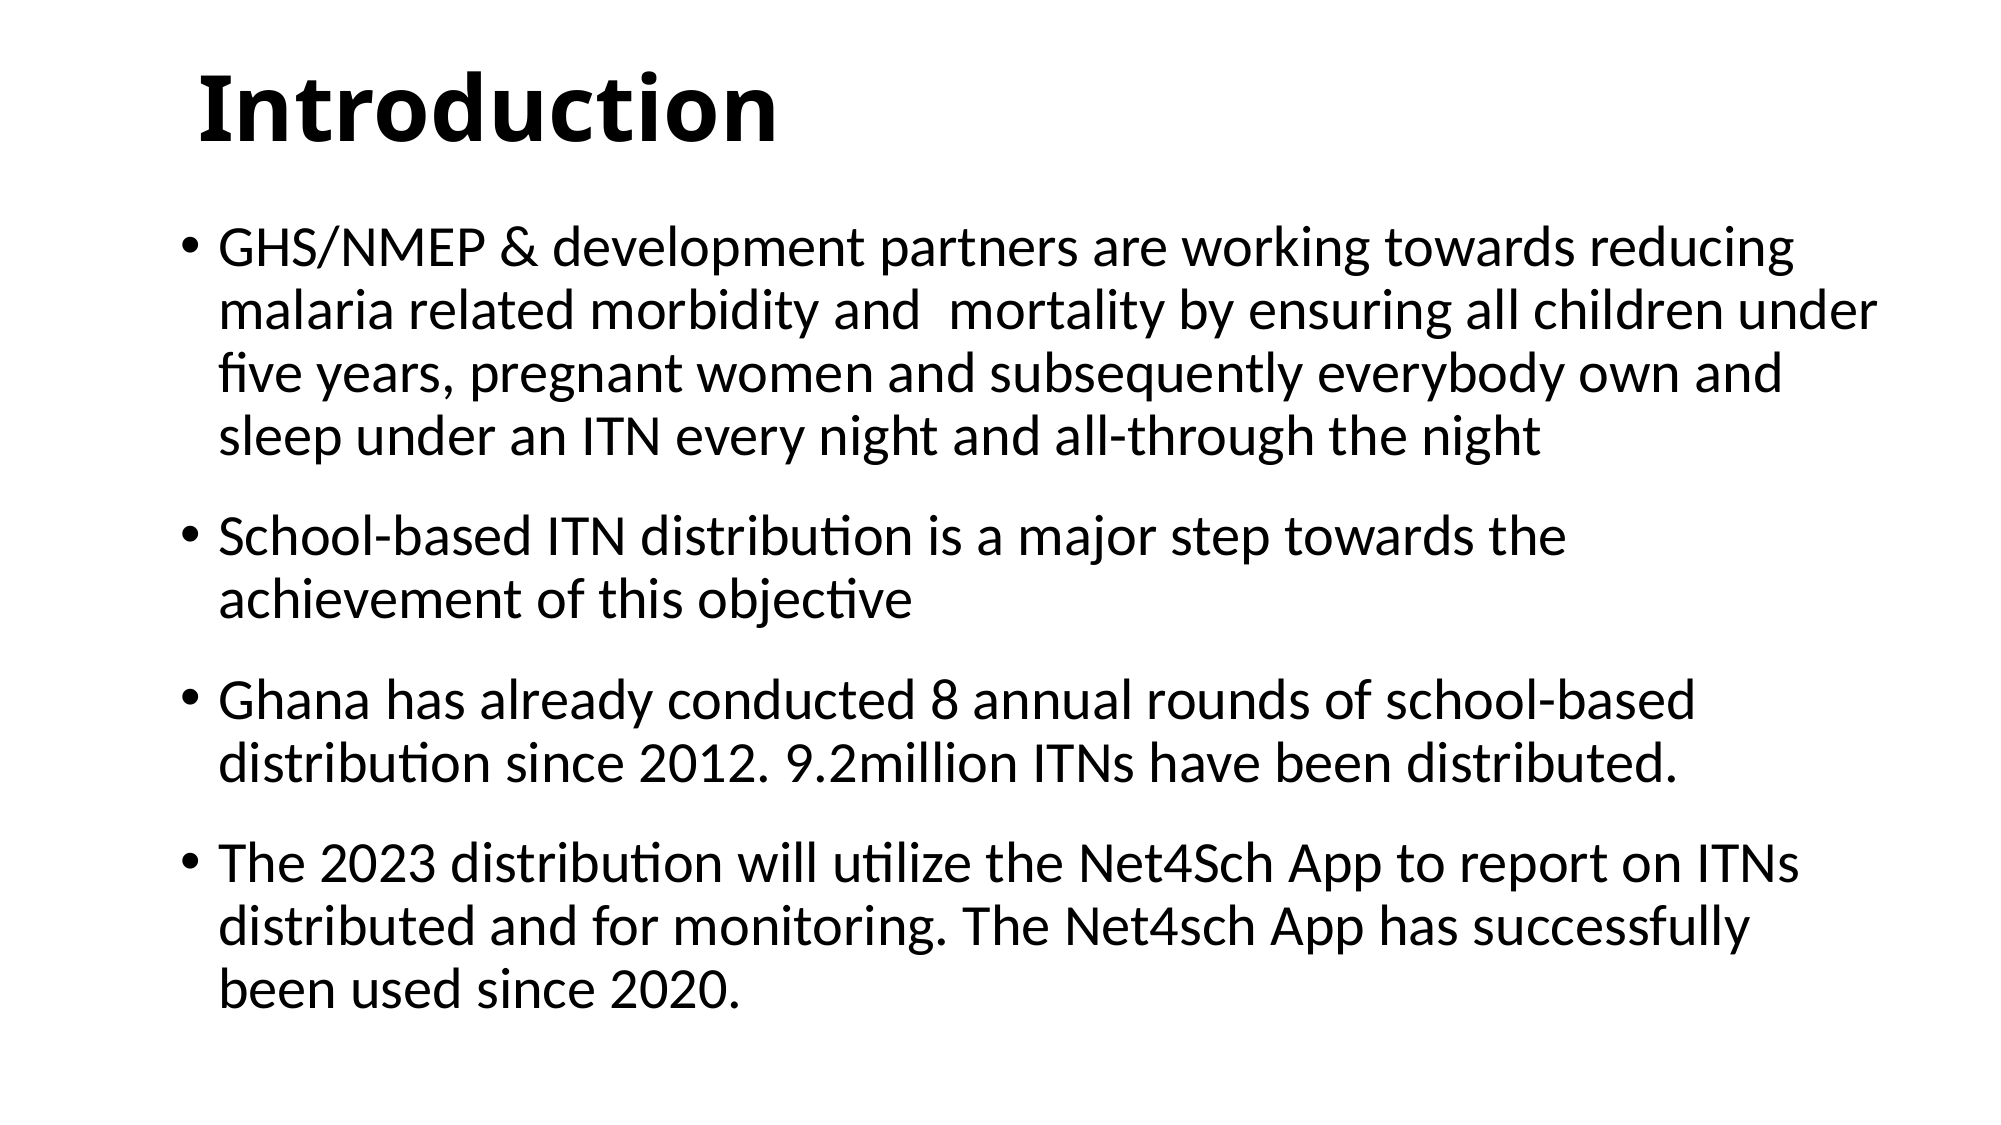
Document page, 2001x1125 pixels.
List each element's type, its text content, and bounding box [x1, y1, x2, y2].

title Introduction [183, 14, 1851, 208]
list GHS/NMEP & development partners are working towards reducing malaria related morbidity and mortality by ensuring all children under five years, pregnant women and subsequently everybody own and sleep under an ITN every night and all-through the night School-based ITN distribution is a major step towards the achievement of this objective Ghana has already conducted 8 annual rounds of school-based distribution since 2012. 9.2million ITNs have been distributed. The 2023 distribution will utilize the Net4Sch App to report on ITNs distributed and for monitoring. The Net4sch App has successfully been used since 2020. [165, 208, 1897, 1111]
